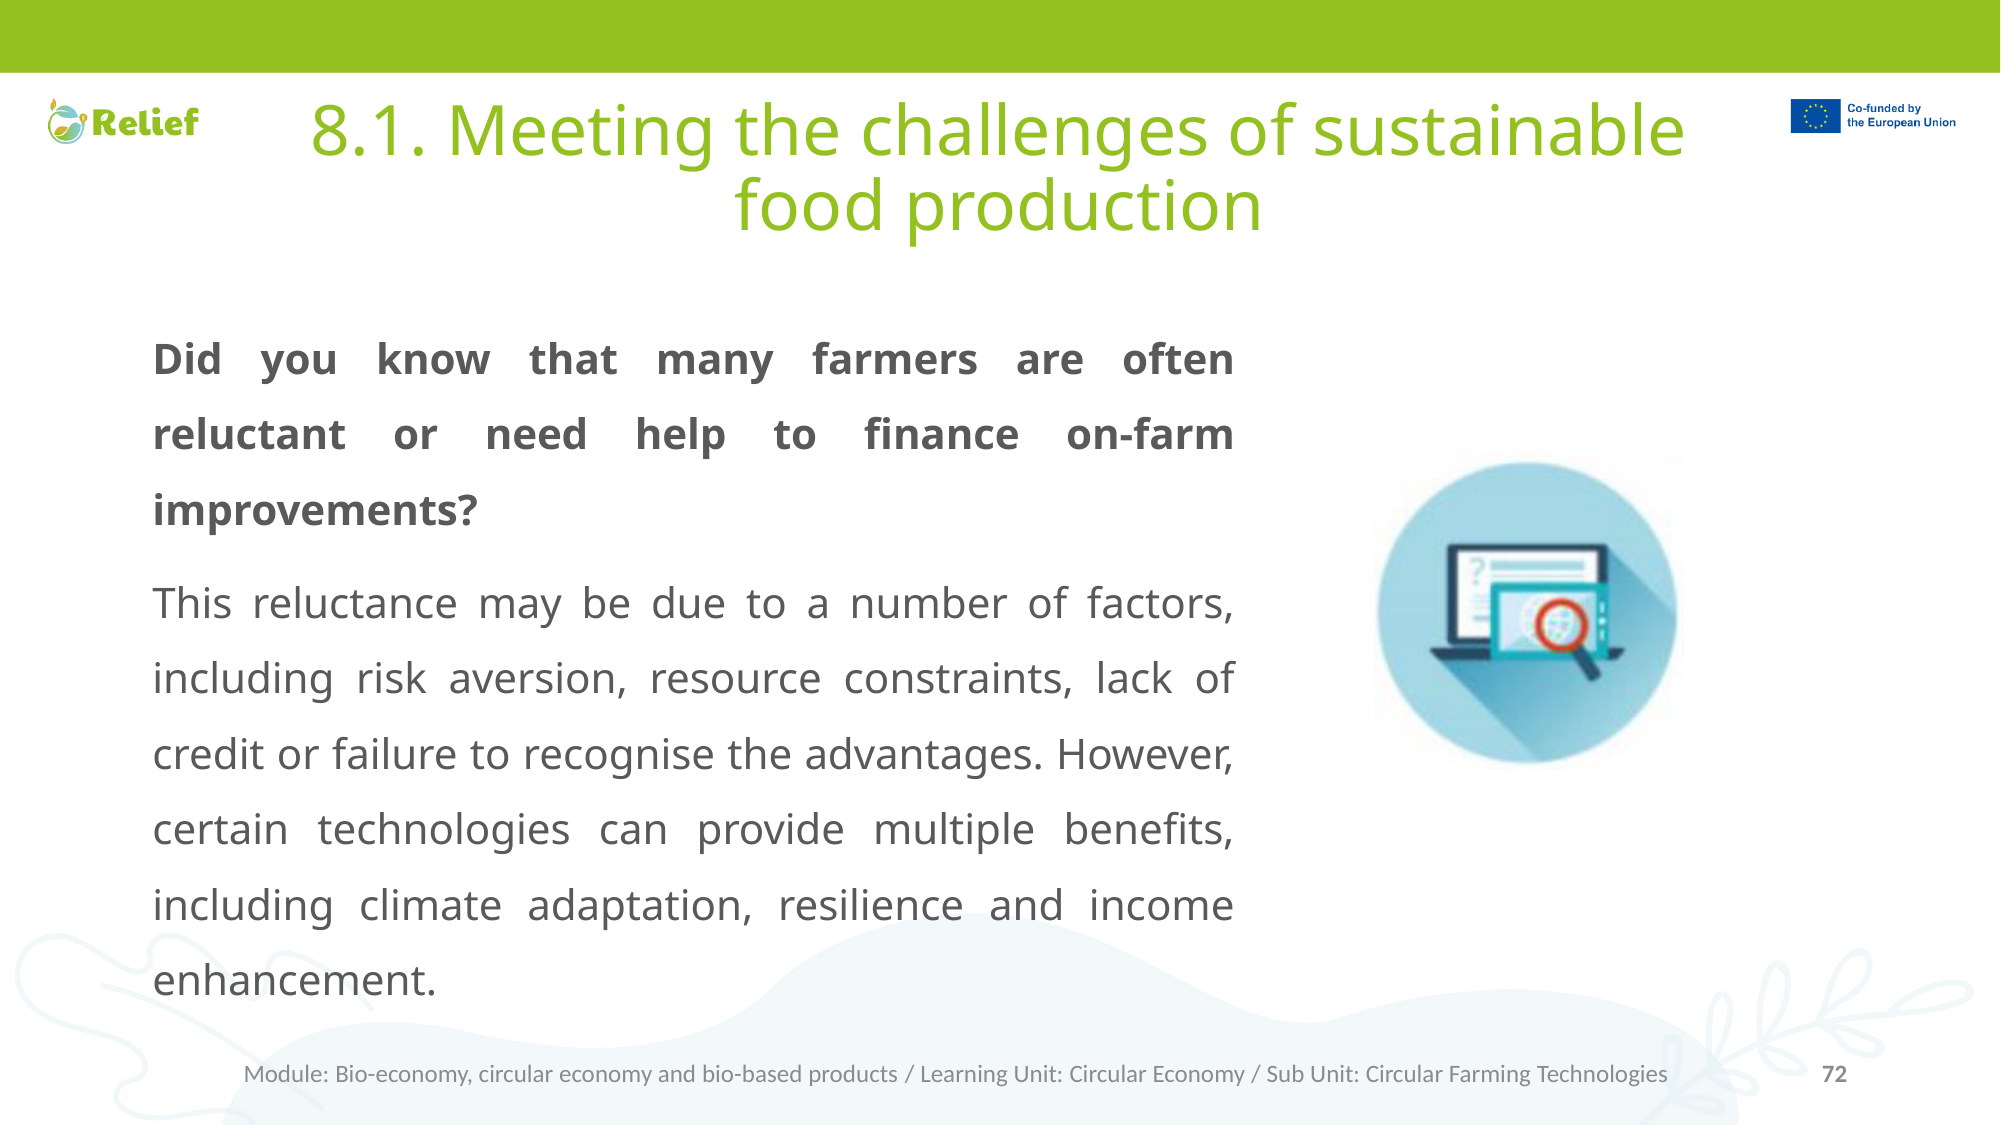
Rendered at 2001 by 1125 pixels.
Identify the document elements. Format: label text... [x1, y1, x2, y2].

slide_number 72 [1787, 1042, 1863, 1103]
footer Module: Bio-economy, circular economy and bio-based products / Learning Unit: Circular Economy / Sub Unit: Circular Farming Technologies [137, 1023, 1775, 1122]
picture [0, 0, 2001, 1125]
text_box 8.1. Meeting the challenges of sustainable food production [255, 87, 1745, 254]
list Did you know that many farmers are often reluctant or need help to finance on-farm improvements? This reluctance may be due to a number of factors, including risk aversion, resource constraints, lack of credit or failure to recognise the advantages. However, certain technologies can provide multiple benefits, including climate adaptation, resilience and income enhancement. [137, 299, 1250, 1014]
